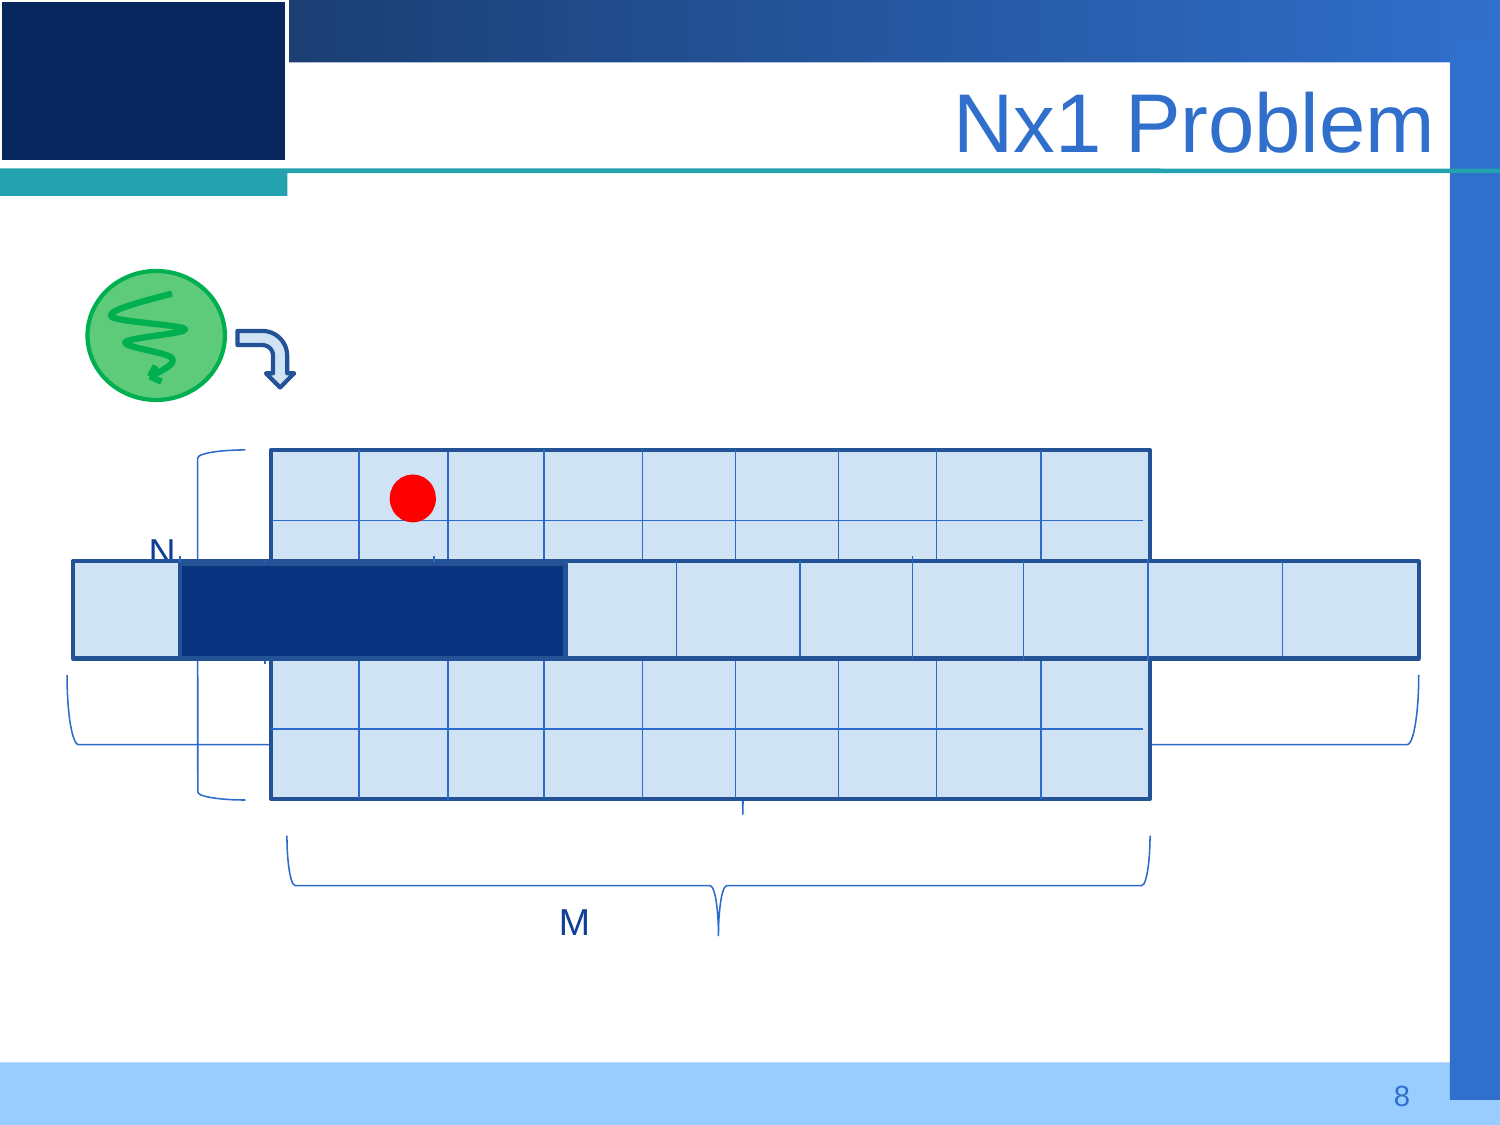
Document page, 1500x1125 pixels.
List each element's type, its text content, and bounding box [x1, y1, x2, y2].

slide_number 8 [1074, 1069, 1425, 1110]
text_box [87, 270, 226, 401]
title Nx1 Problem [200, 37, 1450, 200]
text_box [133, 672, 1151, 952]
text_box [0, 0, 289, 164]
text_box [66, 674, 128, 746]
text_box [235, 328, 297, 390]
text_box [1156, 674, 1420, 746]
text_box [133, 449, 1151, 554]
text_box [72, 555, 1419, 664]
